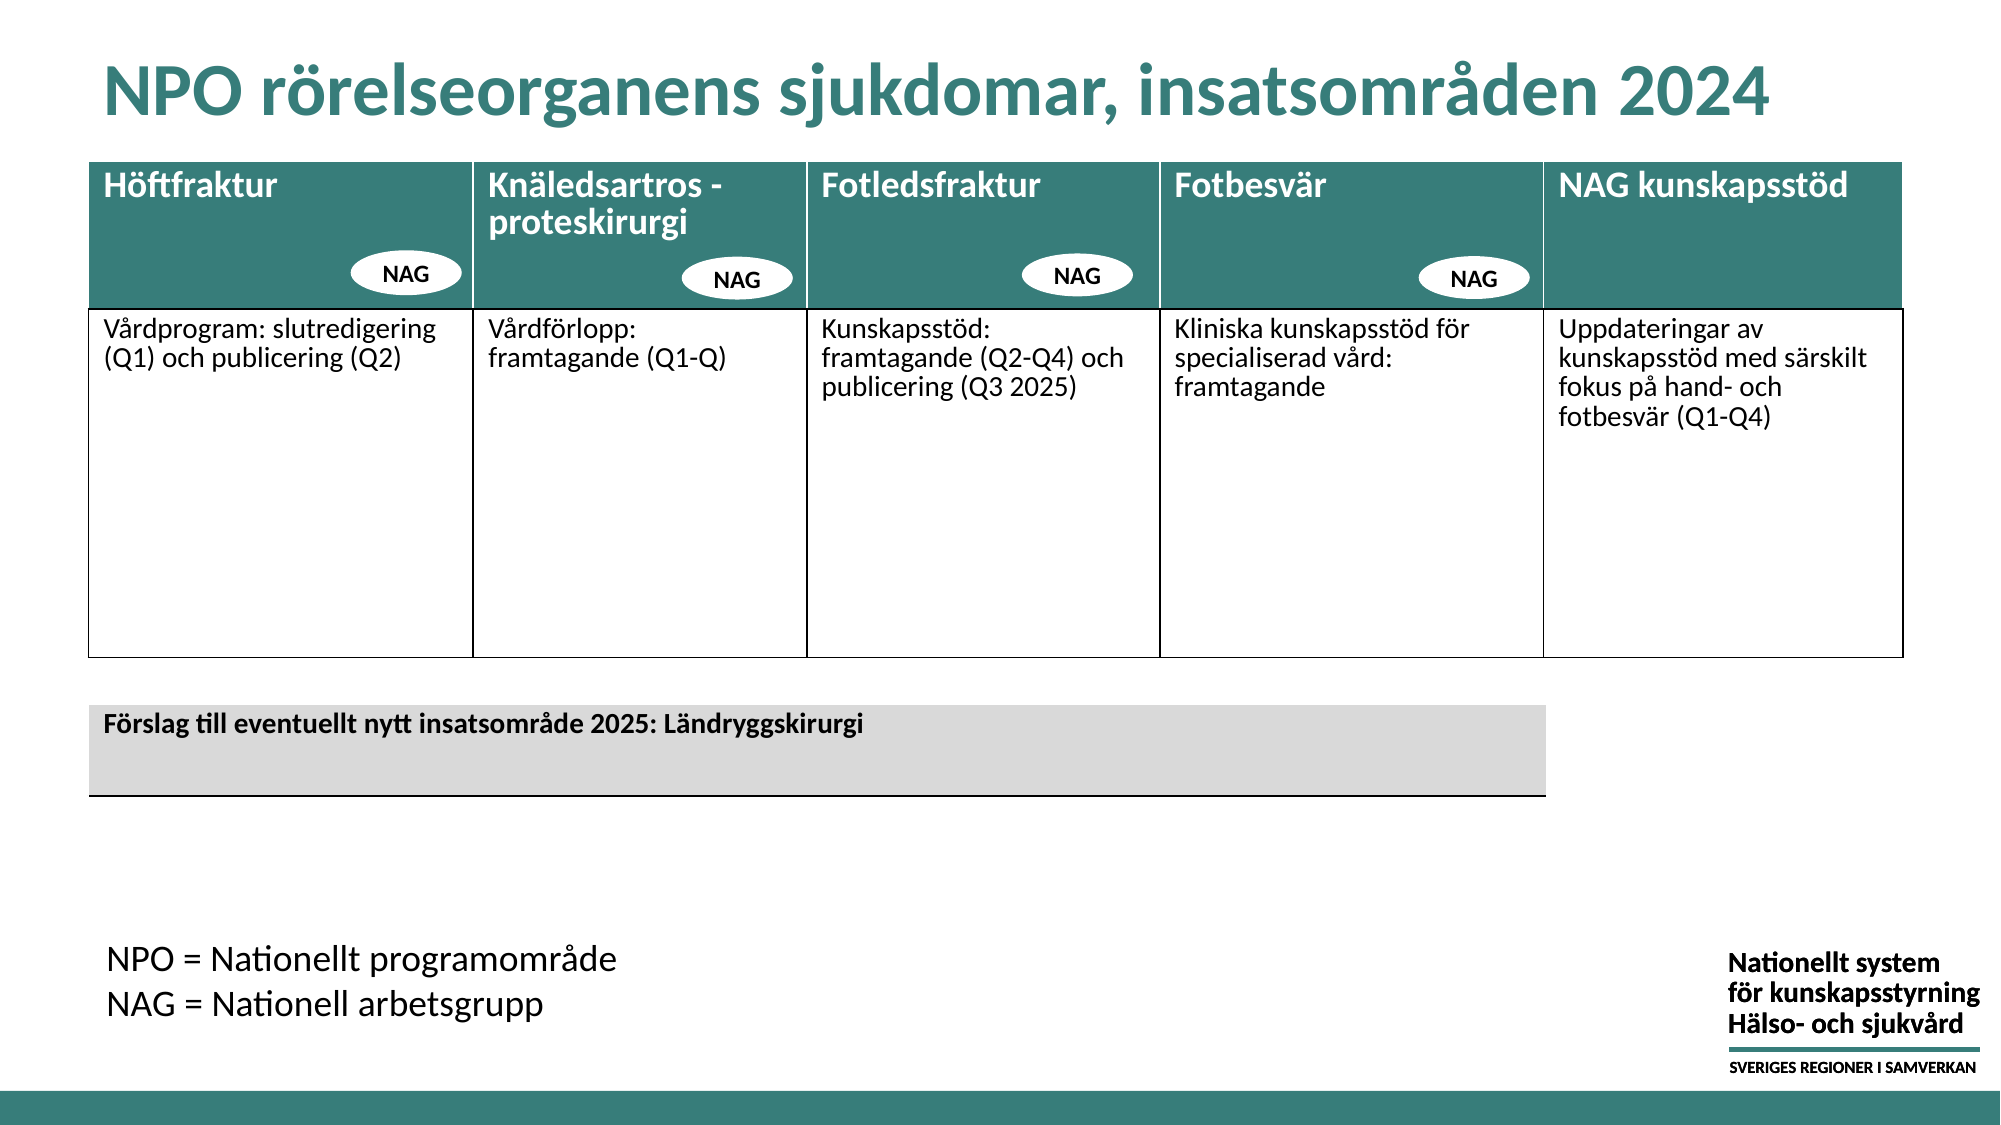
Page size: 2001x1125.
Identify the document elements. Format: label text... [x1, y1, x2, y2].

table_cell Uppdateringar av kunskapsstöd med särskilt fokus på hand- och fotbesvär (Q1-Q4) [1544, 310, 1902, 657]
table_cell Vårdförlopp: framtagande (Q1-Q) [474, 310, 806, 657]
text_box NAG [349, 249, 463, 297]
title NPO rörelseorganens sjukdomar, insatsområden 2024 [88, 35, 1833, 140]
table_cell Vårdprogram: slutredigering (Q1) och publicering (Q2) [89, 310, 472, 657]
text_box NPO = Nationellt programområde NAG = Nationell arbetsgrupp [91, 926, 633, 1032]
table_header Fotbesvär [1161, 162, 1543, 308]
table_header Fotledsfraktur [808, 162, 1159, 308]
table_cell Kunskapsstöd: framtagande (Q2-Q4) och publicering (Q3 2025) [808, 310, 1159, 657]
text_box NAG [1417, 255, 1531, 301]
table_header NAG kunskapsstöd [1544, 162, 1902, 308]
table_cell Kliniska kunskapsstöd för specialiserad vård: framtagande [1161, 310, 1543, 657]
table_header Höftfraktur [89, 162, 472, 308]
text_box NAG [680, 255, 794, 301]
text_box NAG [1020, 252, 1135, 298]
table_header Förslag till eventuellt nytt insatsområde 2025: Ländryggskirurgi [89, 705, 1546, 795]
table_header Knäledsartros - proteskirurgi [474, 162, 806, 308]
